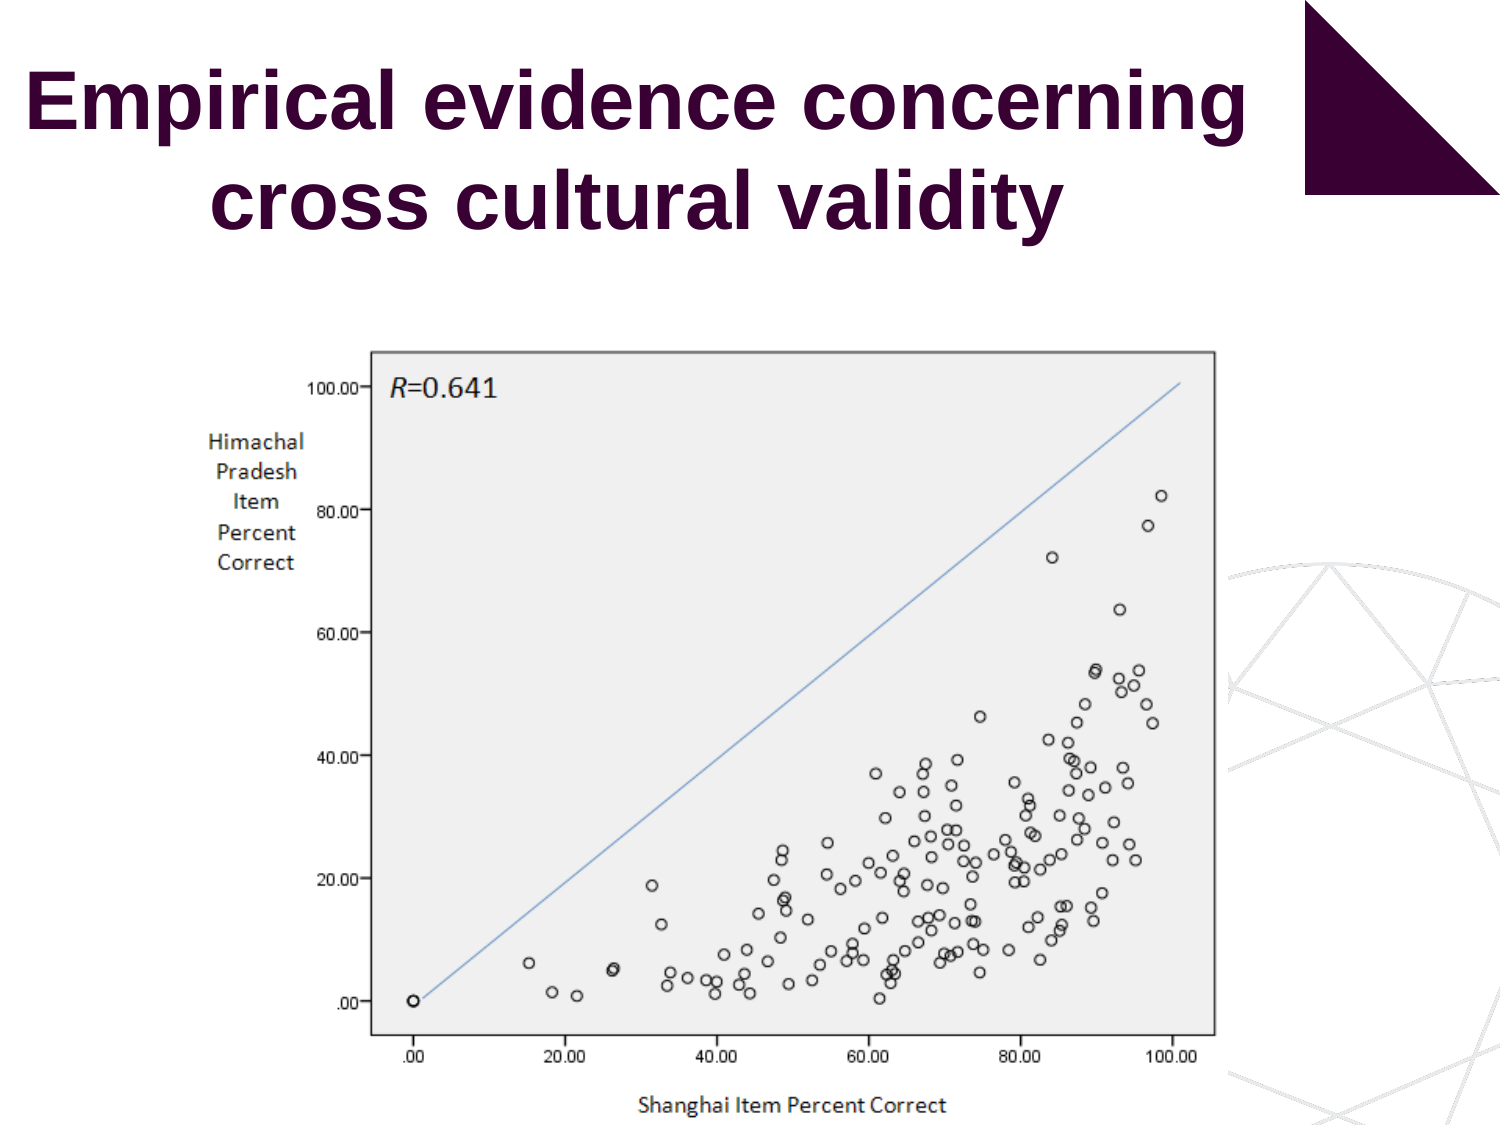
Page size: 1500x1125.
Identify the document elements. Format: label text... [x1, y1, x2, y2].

text_box Empirical evidence concerning cross cultural validity [0, 66, 1275, 254]
picture [205, 326, 1500, 1125]
